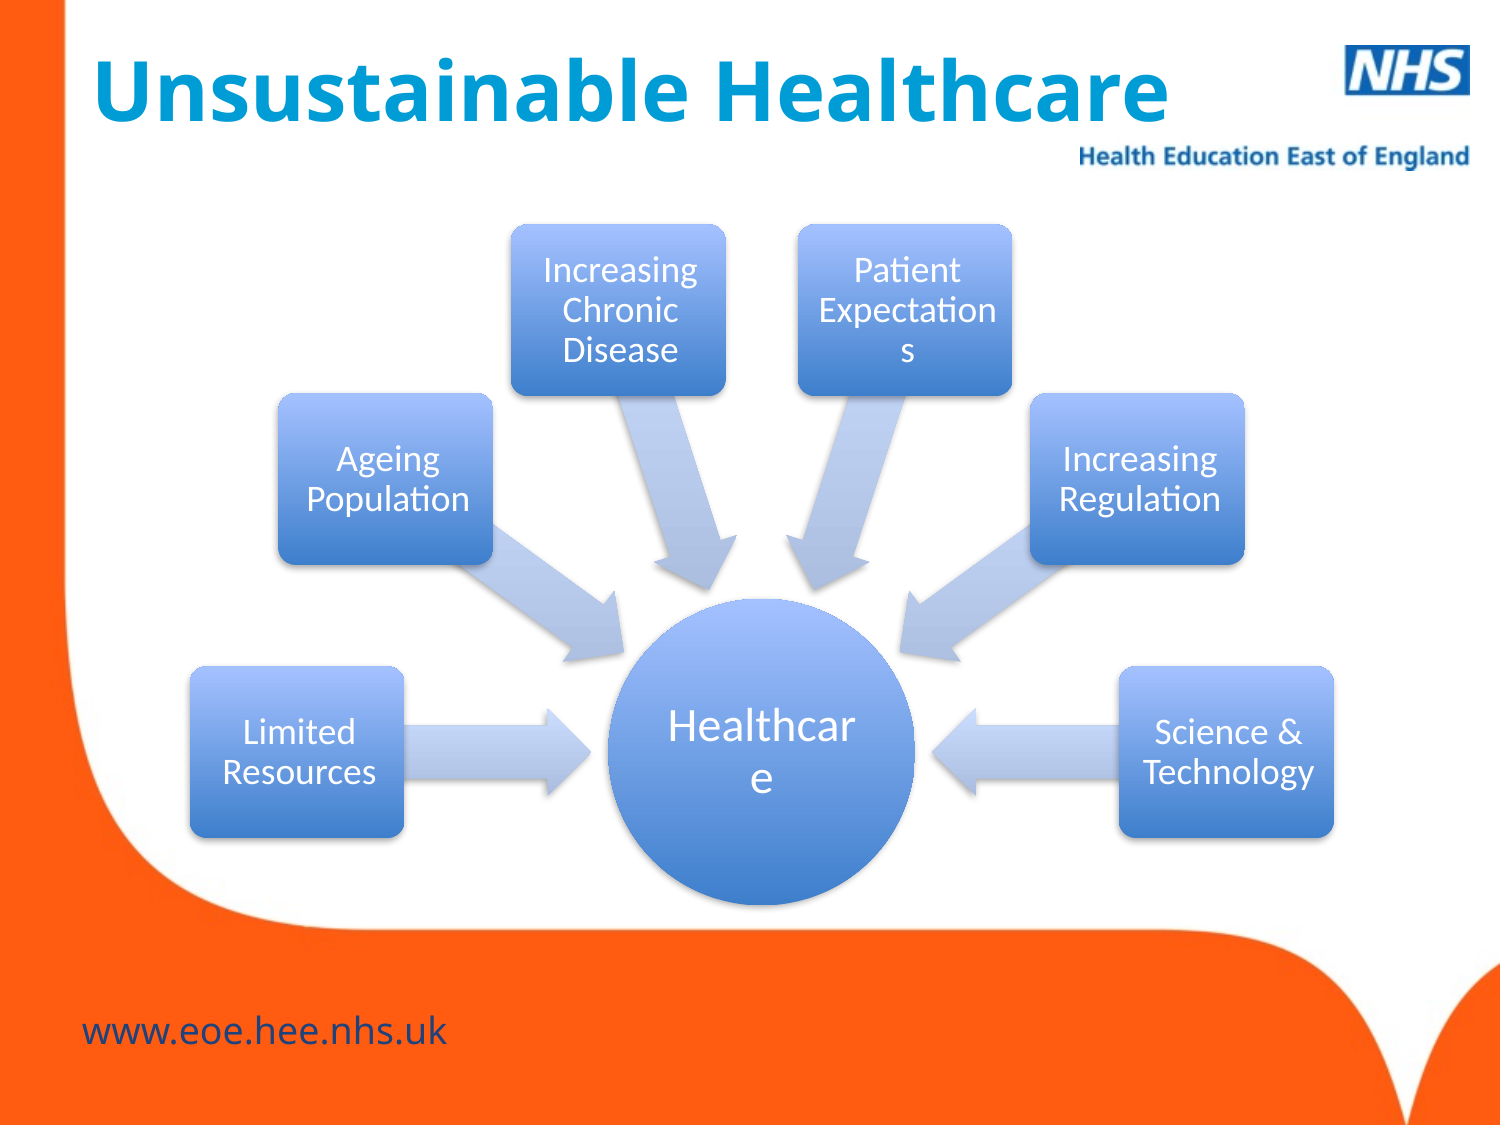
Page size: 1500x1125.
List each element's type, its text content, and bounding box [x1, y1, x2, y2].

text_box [182, 223, 1341, 907]
picture [0, 0, 1500, 1125]
title Unsustainable Healthcare [76, 30, 1352, 219]
